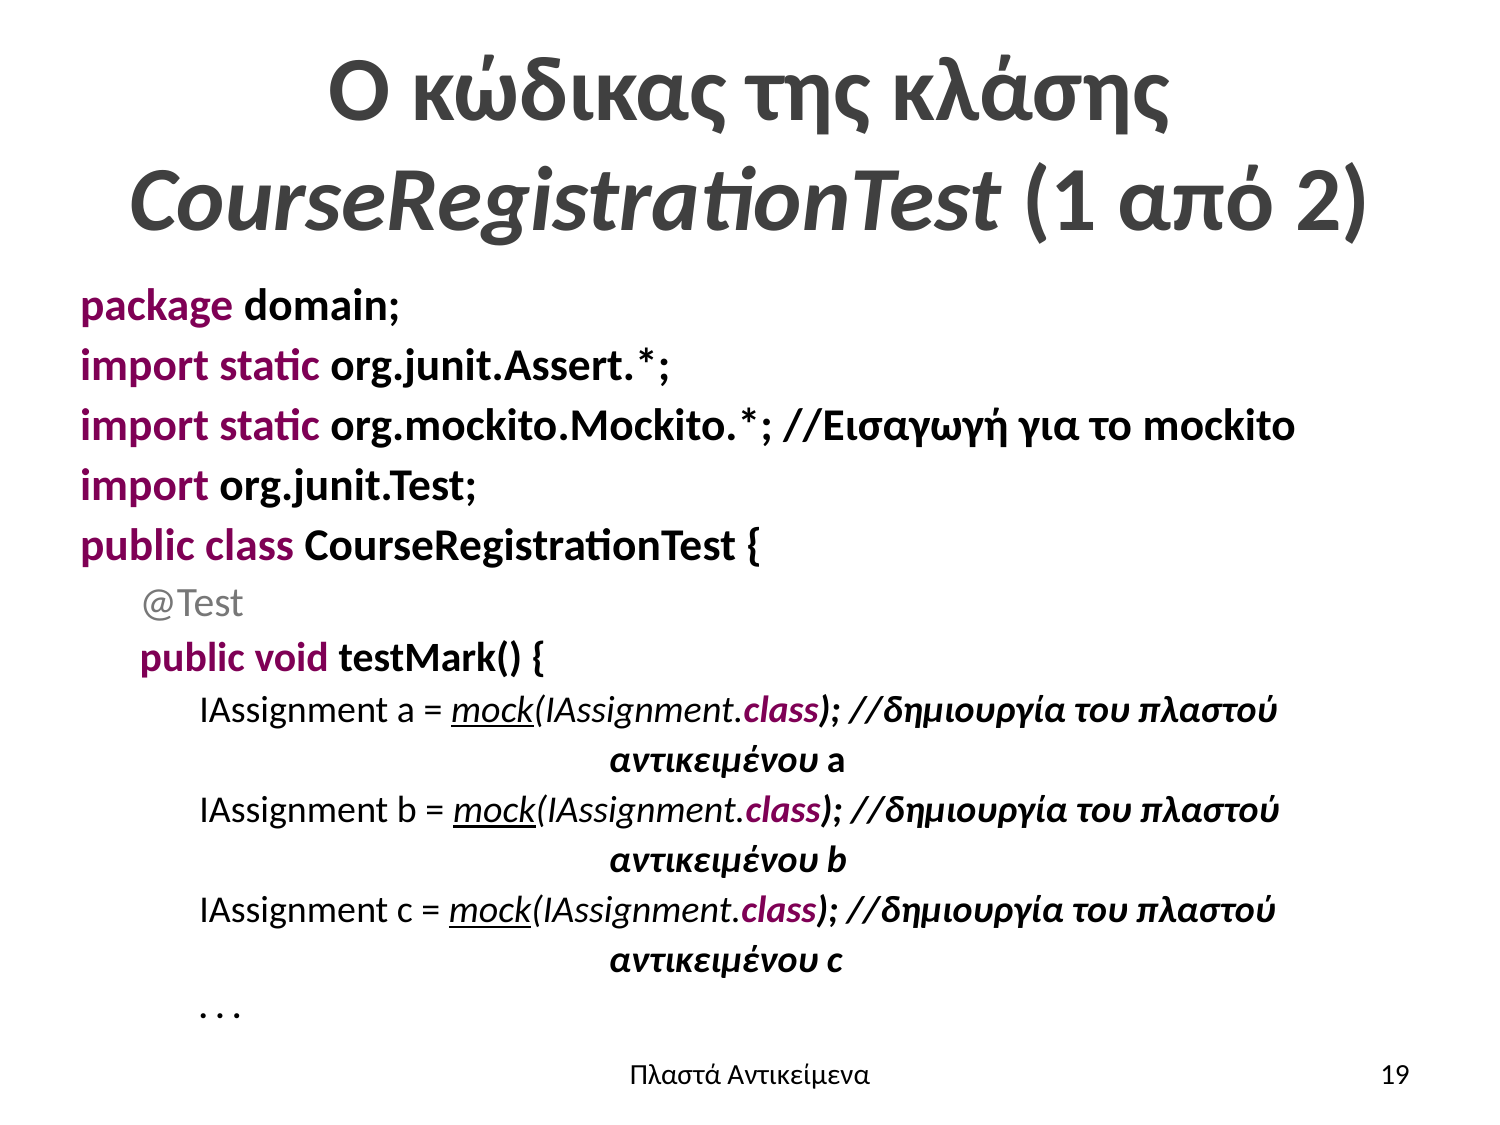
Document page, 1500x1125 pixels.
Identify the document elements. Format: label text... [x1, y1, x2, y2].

title Ο κώδικας της κλάσης CourseRegistrationTest (1 από 2) [75, 45, 1425, 233]
slide_number 19 [1074, 1042, 1425, 1103]
footer Πλαστά Αντικείμενα [512, 1042, 988, 1103]
list package domain; import static org.junit.Assert.*; import static org.mockito.Mockito.*; //Εισαγωγή για το mockito import org.junit.Test; public class CourseRegistrationTest { @Test public void testMark() { IAssignment a = mock(IAssignment.class); //δημιουργία του πλαστού αντικειμένου a IAssignment b = mock(IAssignment.class); //δημιουργία του πλαστού αντικειμένου b IAssignment c = mock(IAssignment.class); //δημιουργία του πλαστού αντικειμένου c . . . [64, 262, 1436, 1035]
